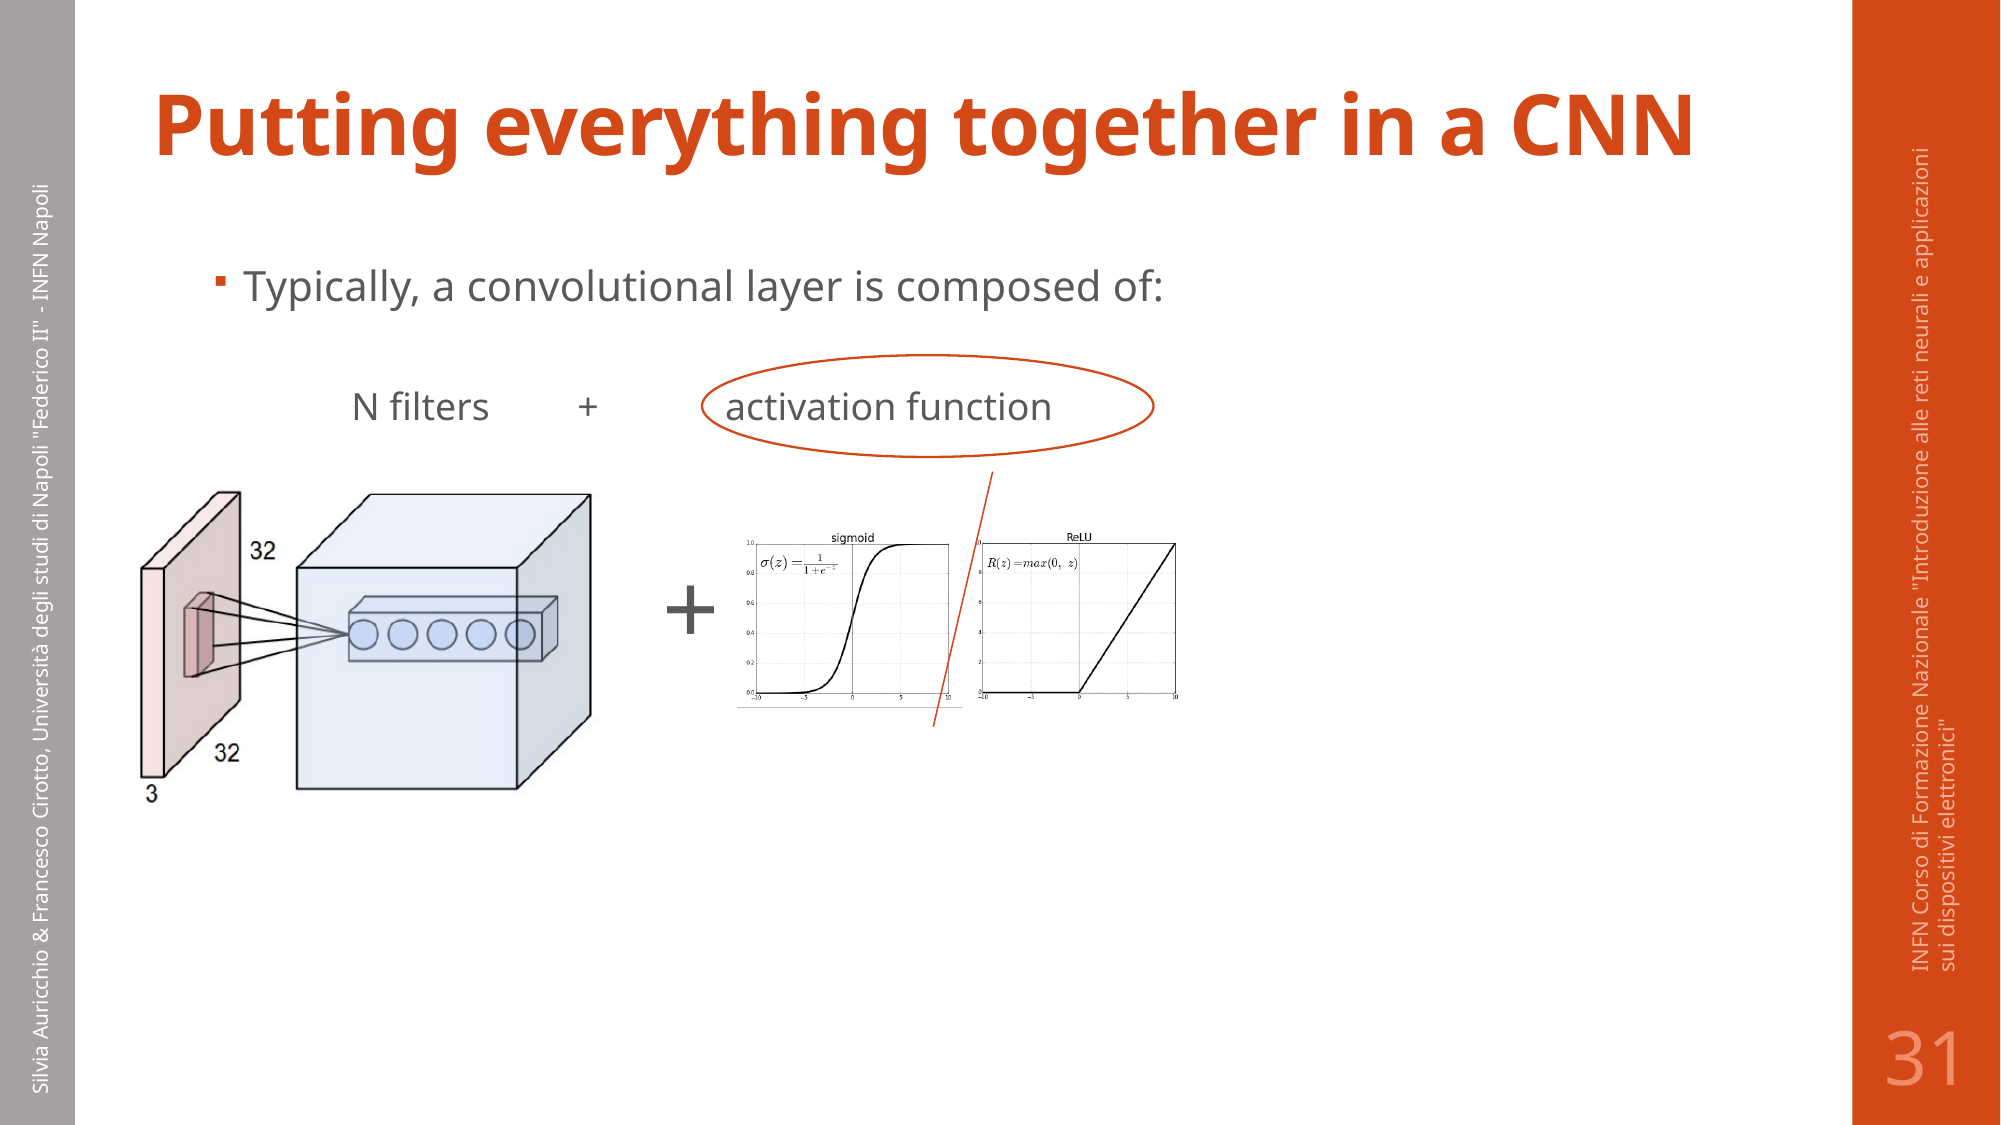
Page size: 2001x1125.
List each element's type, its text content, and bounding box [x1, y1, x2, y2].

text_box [933, 471, 993, 727]
picture [993, 526, 1189, 708]
text_box [751, 439, 1105, 459]
footer INFN Corso di Formazione Nazionale "Introduzione alle reti neurali e applicazioni sui dispositivi elettronici" [1897, 103, 1968, 988]
text_box Silvia Auricchio & Francesco Cirotto, Università degli studi di Napoli "Federico II" - INFN Napoli [19, 122, 60, 1110]
picture [112, 466, 599, 808]
text_box + [647, 538, 730, 674]
picture [737, 526, 933, 708]
list Typically, a convolutional layer is composed of: [198, 255, 1596, 439]
title Putting everything together in a CNN [137, 78, 1781, 204]
slide_number 31 [1852, 1012, 2000, 1110]
text_box N filters + activation function [326, 375, 1745, 436]
